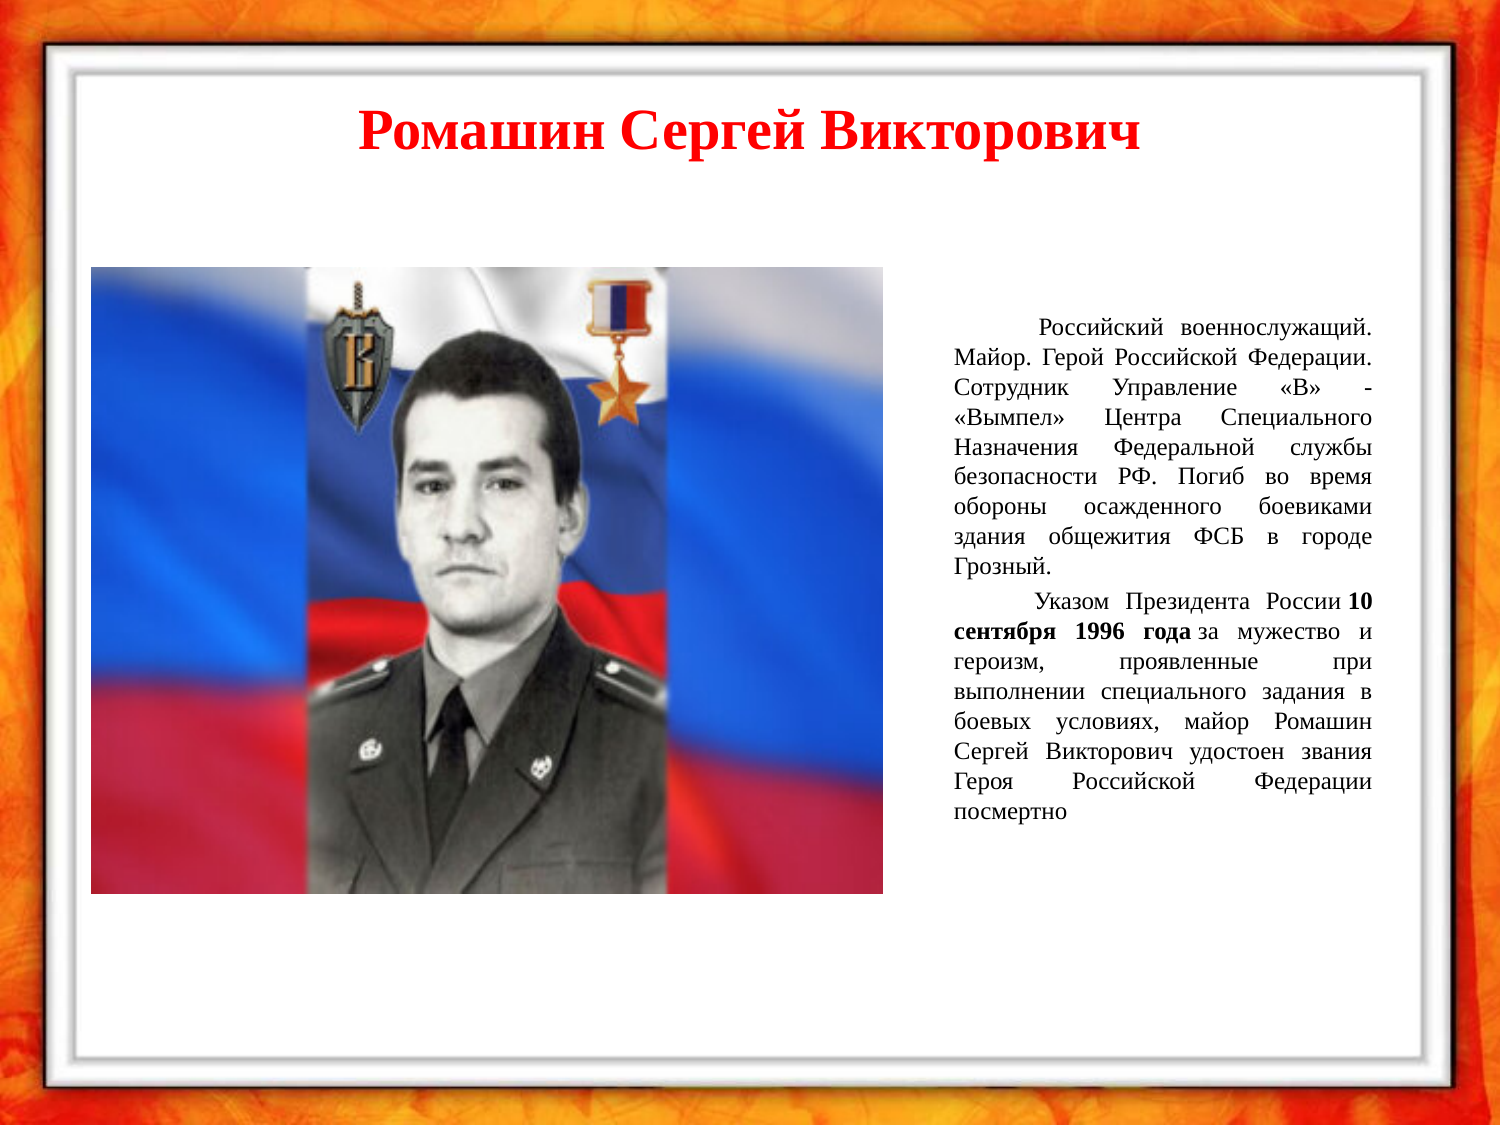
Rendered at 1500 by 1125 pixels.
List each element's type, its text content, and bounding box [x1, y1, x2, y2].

picture [0, 0, 1500, 1125]
title Ромашин Сергей Викторович [75, 90, 1425, 233]
list Российский военнослужащий. Майор. Герой Российской Федерации. Сотрудник Управление «В» - «Вымпел» Центра Специального Назначения Федеральной службы безопасности РФ. Погиб во время обороны осажденного боевиками здания общежития ФСБ в городе Грозный. Указом Президента России 10 сентября 1996 года за мужество и героизм, проявленные при выполнении специального задания в боевых условиях, майор Ромашин Сергей Викторович удостоен звания Героя Российской Федерации посмертно [938, 302, 1388, 941]
